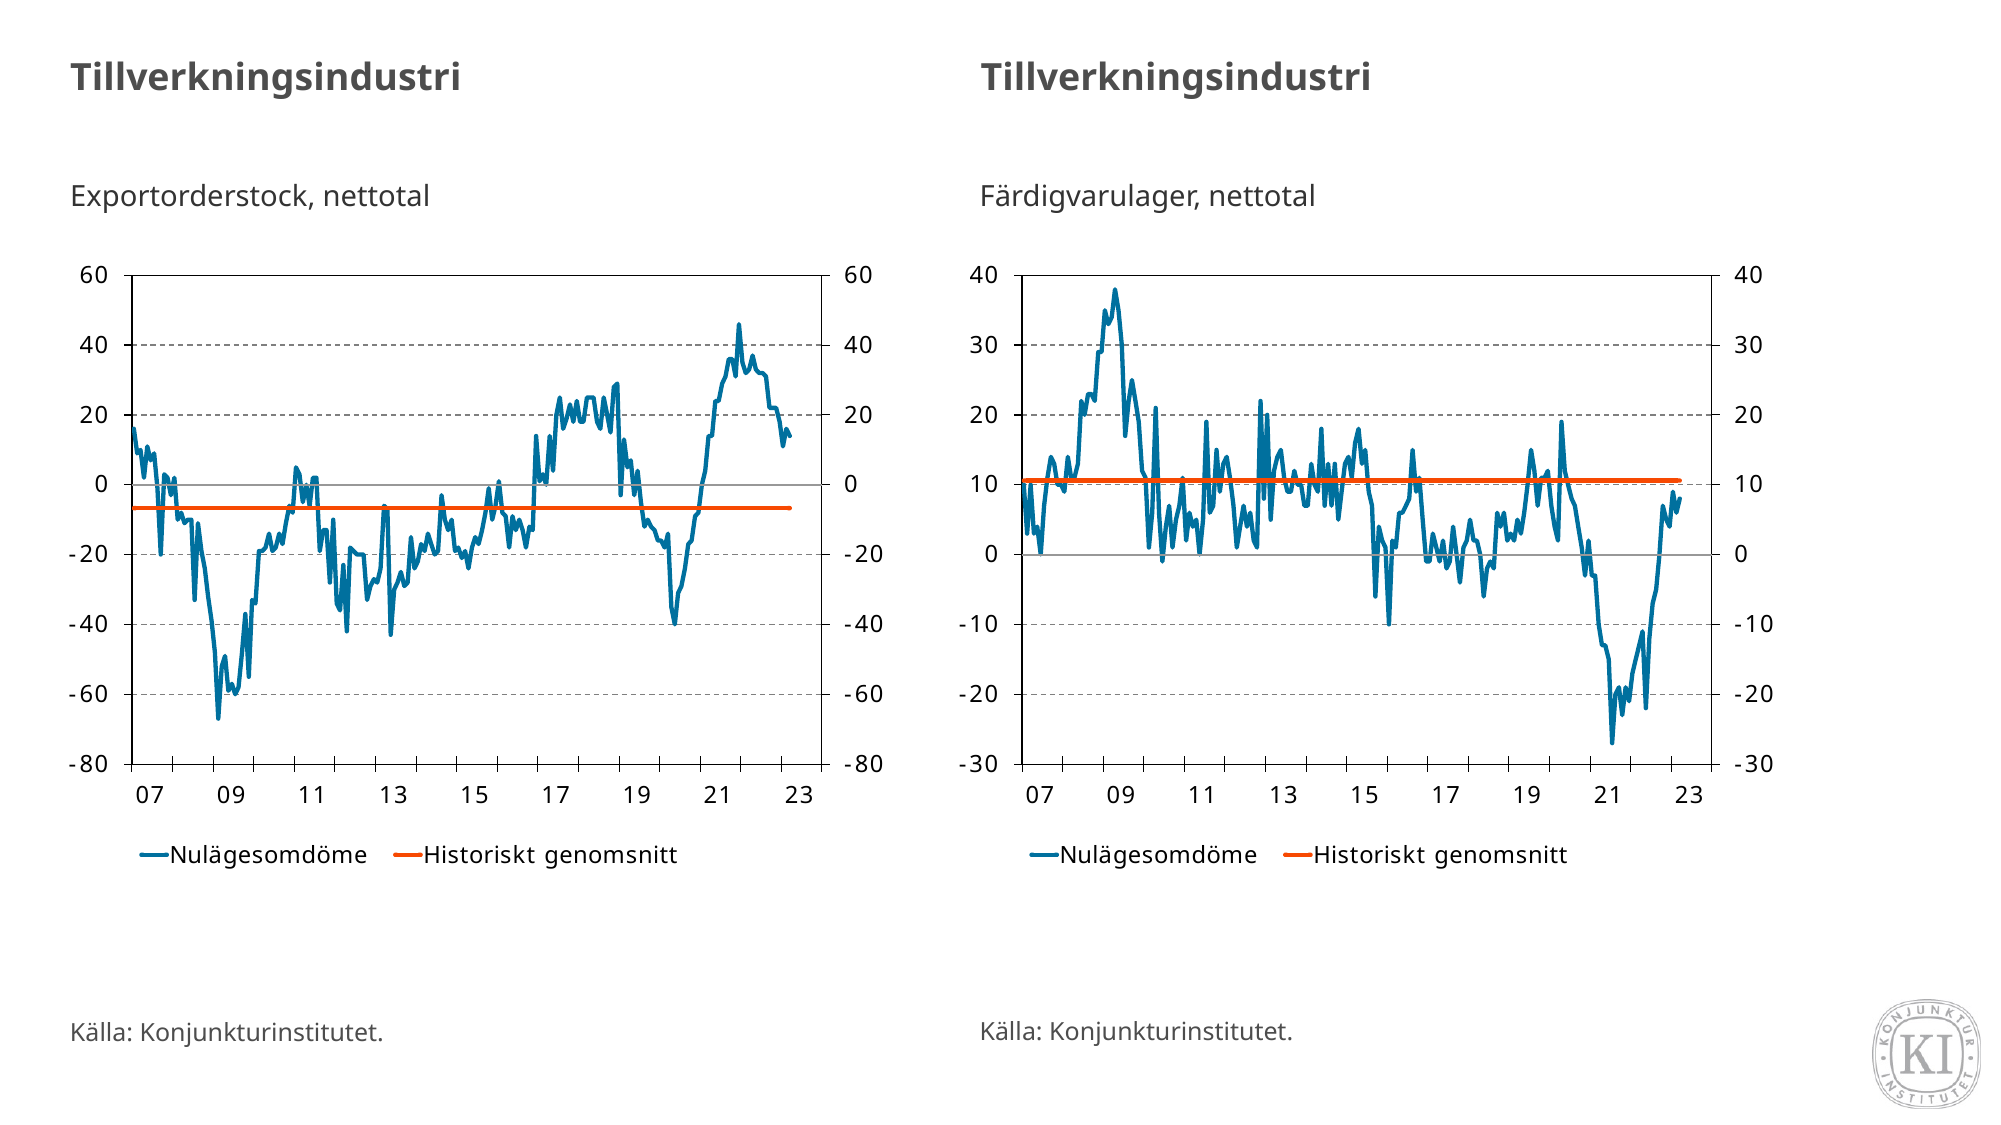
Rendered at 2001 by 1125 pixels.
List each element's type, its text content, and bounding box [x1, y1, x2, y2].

list Källa: Konjunkturinstitutet. [964, 1008, 1848, 1106]
list Tillverkningsindustri [965, 45, 1849, 129]
list Färdigvarulager, nettotal [964, 137, 1848, 220]
list Exportorderstock, nettotal [55, 137, 938, 220]
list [941, 249, 1829, 874]
subtitle Källa: Konjunkturinstitutet. [55, 1008, 938, 1106]
title Tillverkningsindustri [55, 45, 938, 128]
picture [1872, 999, 1981, 1109]
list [51, 249, 939, 874]
